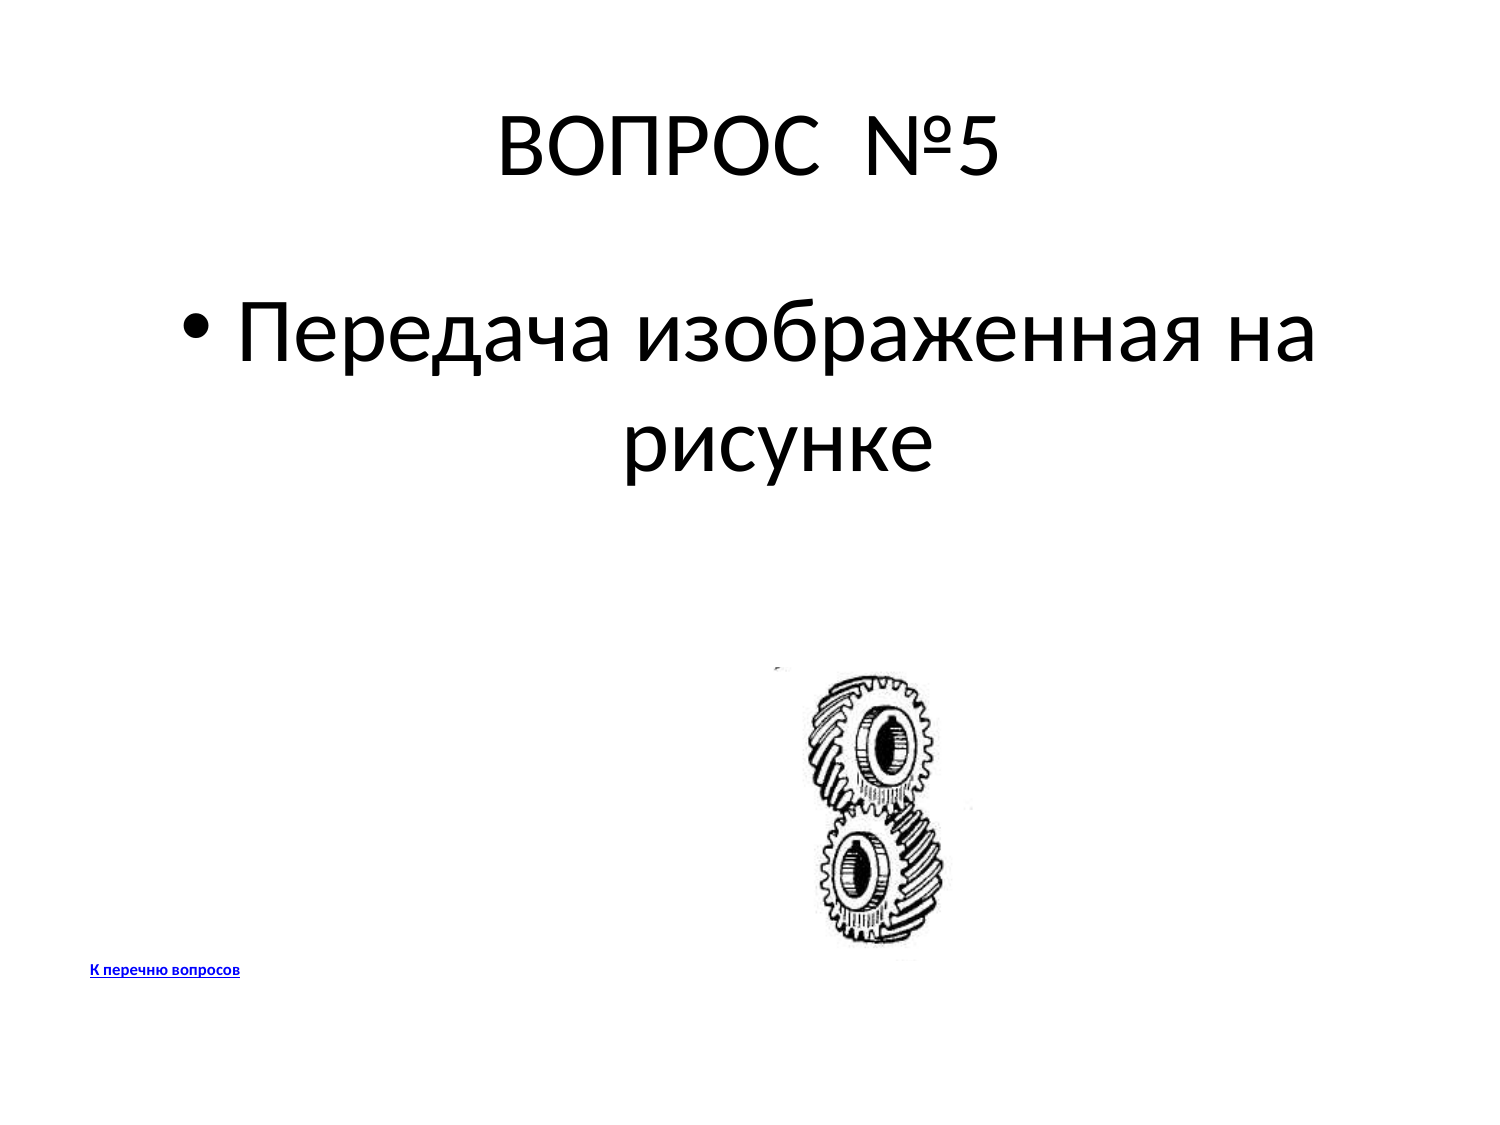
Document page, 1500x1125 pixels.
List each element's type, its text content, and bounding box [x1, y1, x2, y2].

picture [773, 667, 973, 962]
title ВОПРОС №5 [75, 45, 1425, 233]
list Передача изображенная на рисунке К перечню вопросов [75, 262, 1425, 1005]
